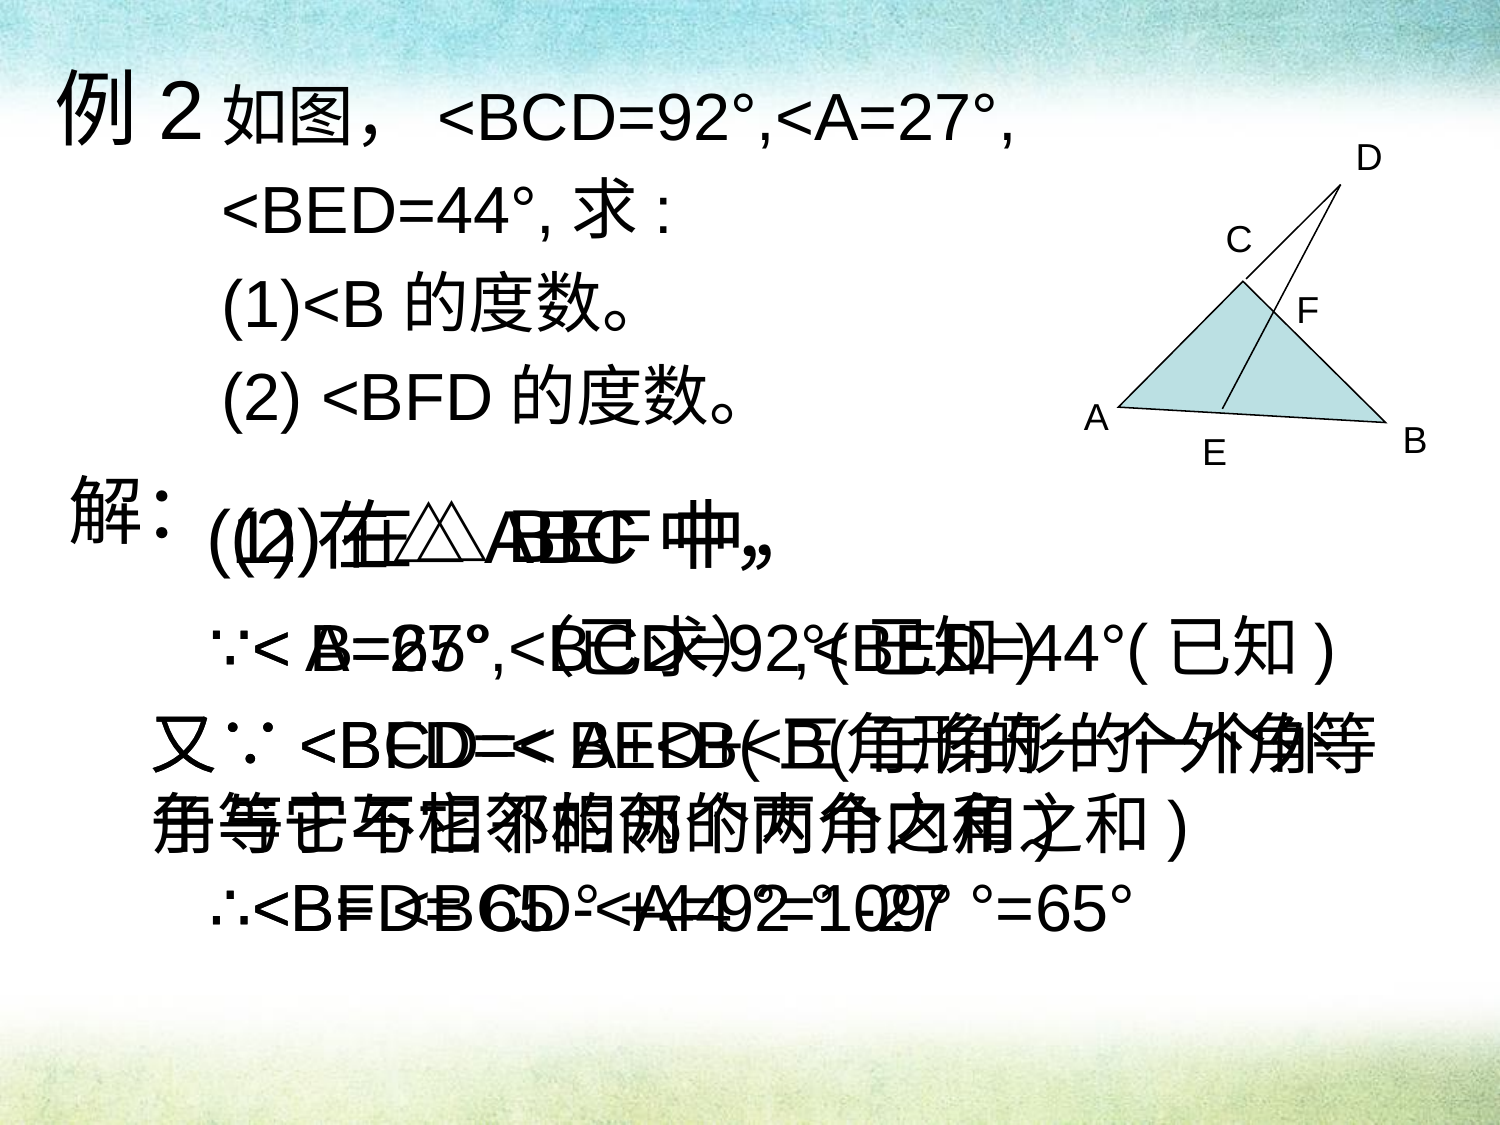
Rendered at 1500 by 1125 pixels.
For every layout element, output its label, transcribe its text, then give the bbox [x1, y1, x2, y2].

text_box F [1281, 278, 1335, 339]
text_box E [1187, 420, 1242, 481]
text_box (1)在△ABC中， [191, 480, 822, 586]
text_box ∵< B=65°（已求）,<BED=44°(已知) [194, 597, 1500, 693]
text_box (2)在△BEF中， [215, 479, 837, 585]
text_box A [1069, 385, 1124, 446]
text_box B [1387, 408, 1443, 469]
picture [0, 0, 1500, 1125]
text_box 又∵<BFD=< BED+<B(三角形的一个外角等于与它不相邻的两个内角之和) [135, 694, 1400, 870]
text_box C [1210, 207, 1268, 268]
text_box D [1340, 125, 1398, 186]
text_box 解： [53, 456, 234, 561]
text_box 如图，<BCD=92°,<A=27°, <BED=44°,求: (1)<B的度数。 (2) <BFD的度数。 [206, 66, 1412, 201]
text_box [1124, 281, 1386, 423]
text_box ∴<BFD= 65 ° +44 °=109° [194, 857, 1341, 953]
text_box 例2 [40, 48, 220, 164]
